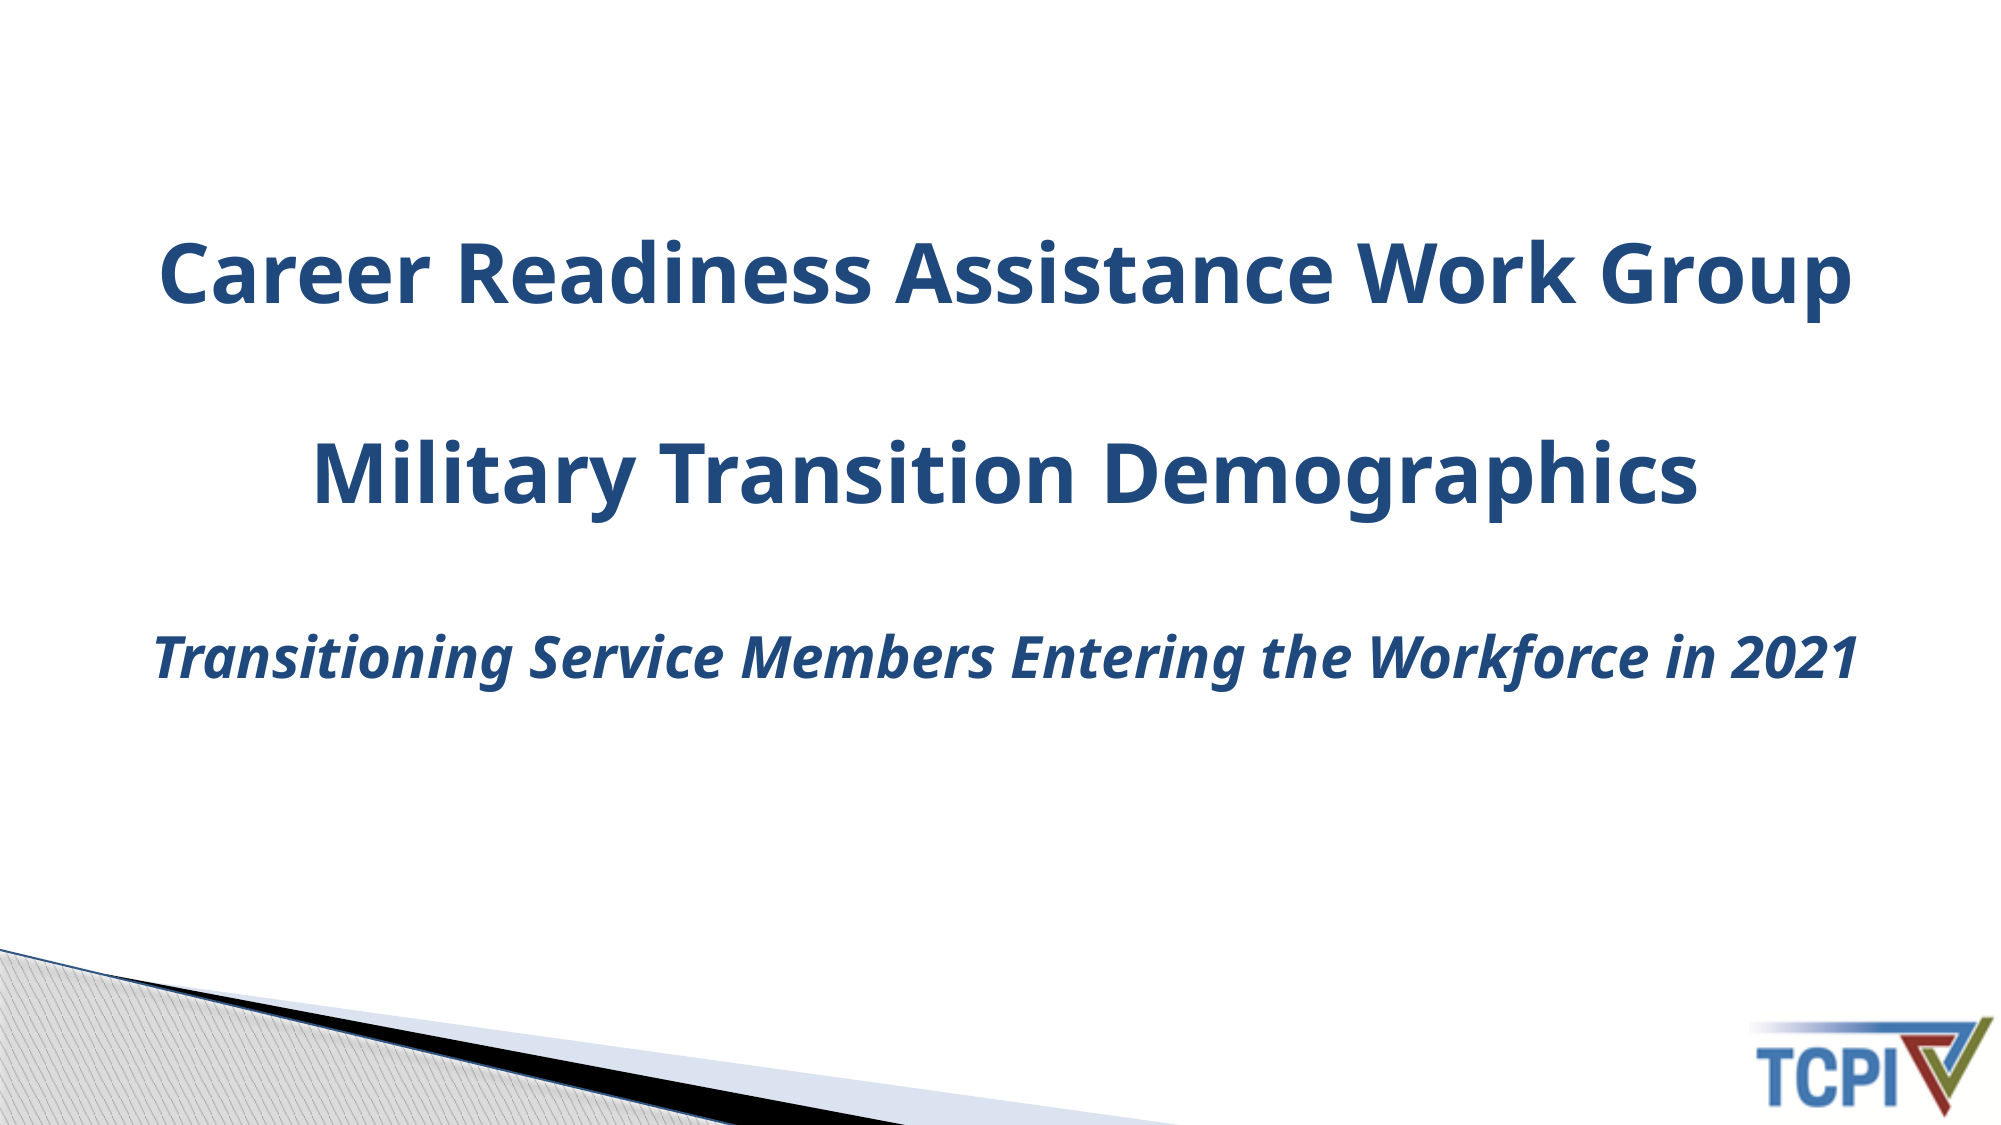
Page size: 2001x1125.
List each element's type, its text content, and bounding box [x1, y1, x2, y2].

text_box Career Readiness Assistance Work Group Military Transition Demographics Transitioning Service Members Entering the Workforce in 2021 [12, 212, 2000, 330]
picture [1749, 1012, 2000, 1125]
